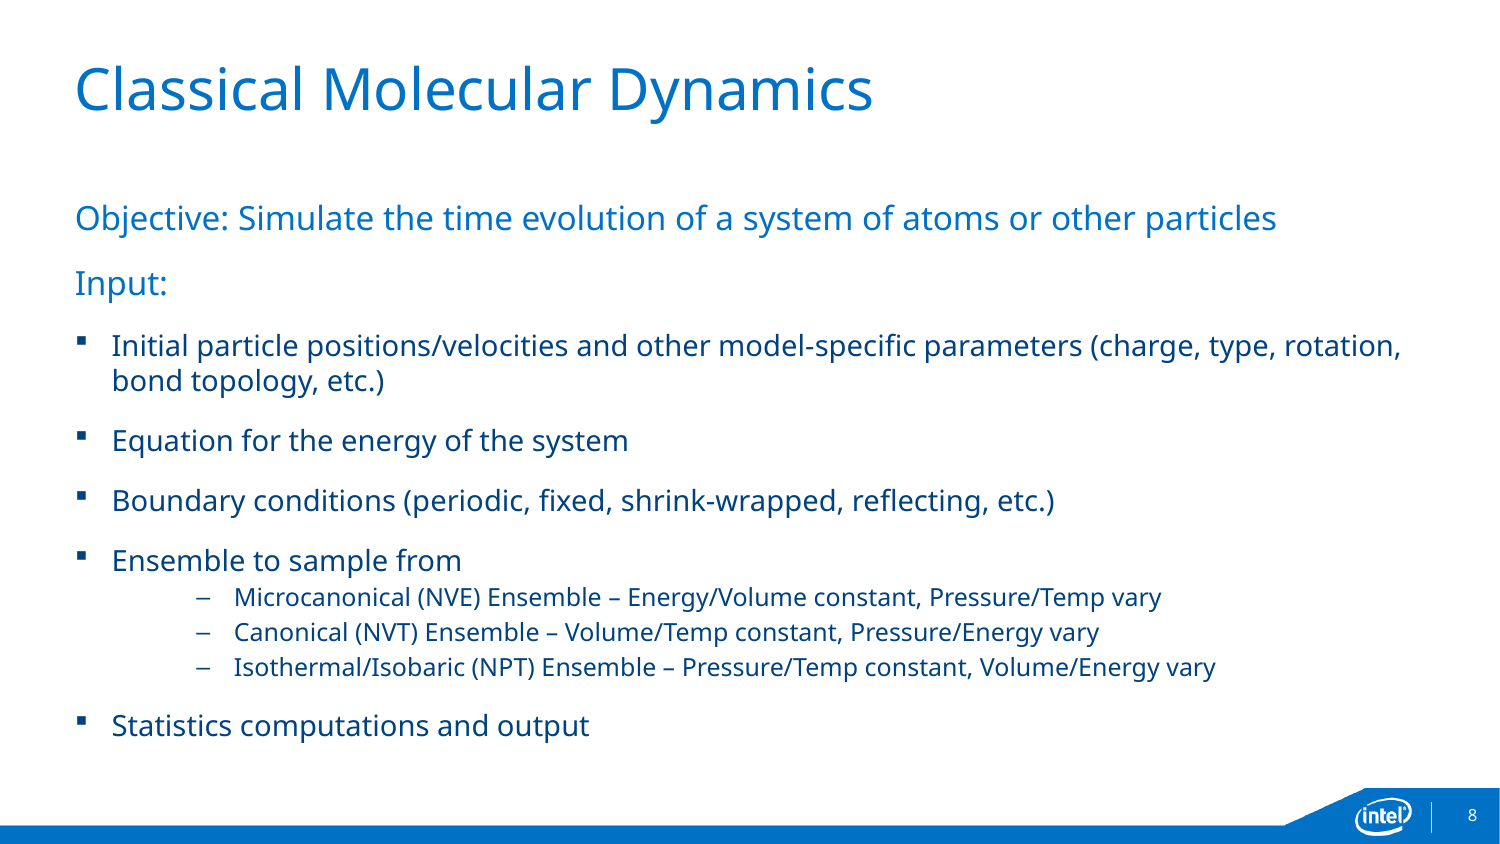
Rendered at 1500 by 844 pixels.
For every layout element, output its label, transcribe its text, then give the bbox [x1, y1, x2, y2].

picture [0, 788, 1500, 844]
list Objective: Simulate the time evolution of a system of atoms or other particles Input: Initial particle positions/velocities and other model-specific parameters (charge, type, rotation, bond topology, etc.) Equation for the energy of the system Boundary conditions (periodic, fixed, shrink-wrapped, reflecting, etc.) Ensemble to sample from Microcanonical (NVE) Ensemble – Energy/Volume constant, Pressure/Temp vary Canonical (NVT) Ensemble – Volume/Temp constant, Pressure/Energy vary Isothermal/Isobaric (NPT) Ensemble – Pressure/Temp constant, Volume/Energy vary Statistics computations and output [74, 197, 1425, 760]
title Classical Molecular Dynamics [74, 52, 1425, 195]
slide_number 8 [1127, 794, 1478, 840]
